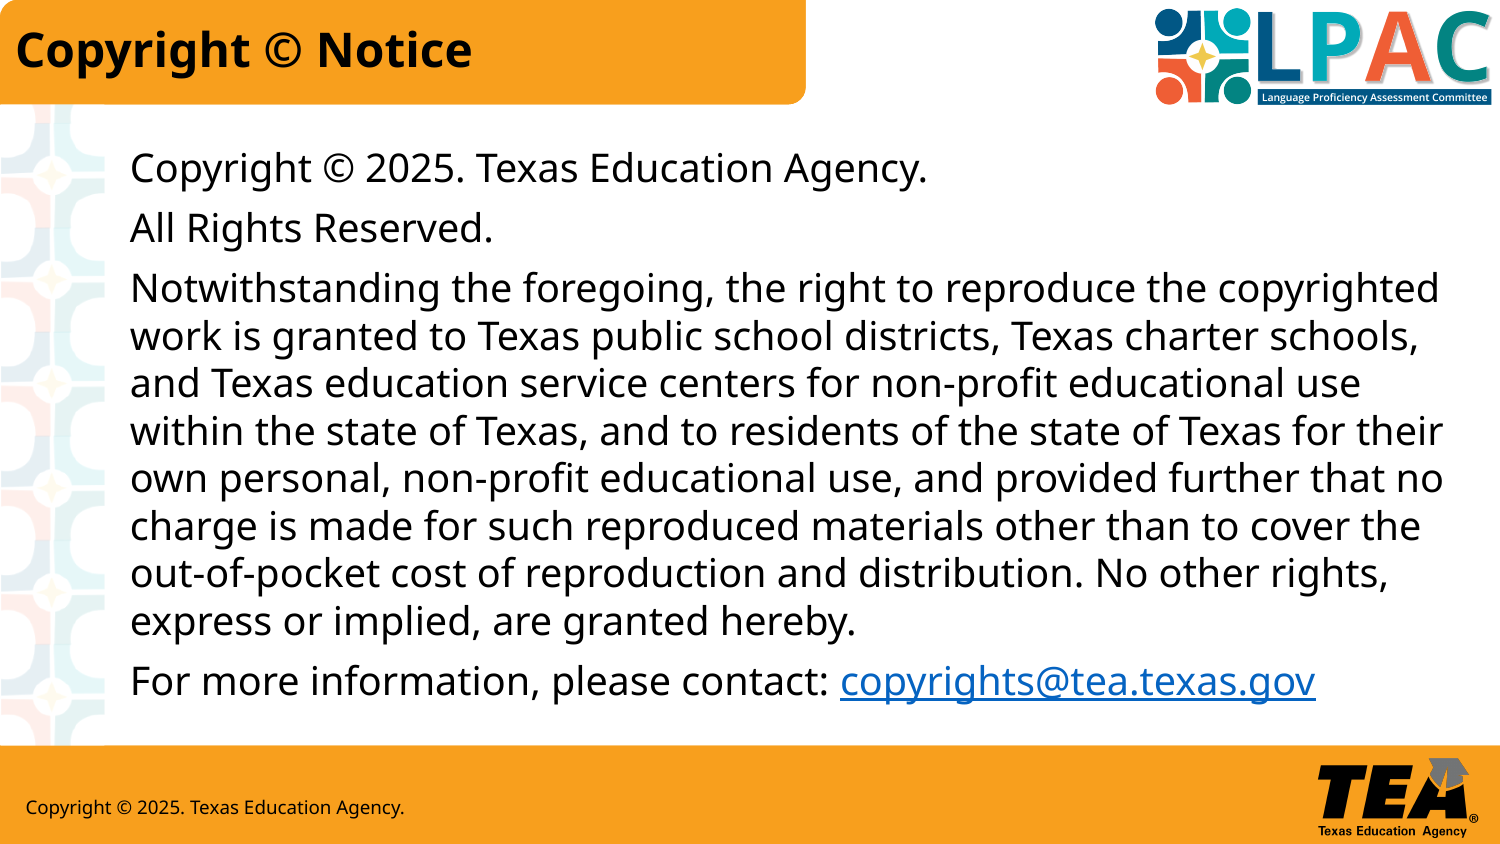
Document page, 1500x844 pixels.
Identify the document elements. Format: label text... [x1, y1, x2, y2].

picture [1155, 8, 1494, 105]
picture [1155, 8, 1166, 17]
text_box [0, 745, 1500, 844]
text_box [0, 0, 806, 105]
text_box Copyright © Notice [0, 10, 761, 93]
picture [0, 105, 474, 745]
text_box Copyright © 2025. Texas Education Agency. [10, 777, 596, 819]
list Copyright © 2025. Texas Education Agency. All Rights Reserved. Notwithstanding the foregoing, the right to reproduce the copyrighted work is granted to Texas public school districts, Texas charter schools, and Texas education service centers for non-profit educational use within the state of Texas, and to residents of the state of Texas for their own personal, non-profit educational use, and provided further that no charge is made for such reproduced materials other than to cover the out-of-pocket cost of reproduction and distribution. No other rights, express or implied, are granted hereby. For more information, please contact: copyrights@tea.texas.gov [114, 128, 1475, 723]
picture [1316, 758, 1480, 838]
